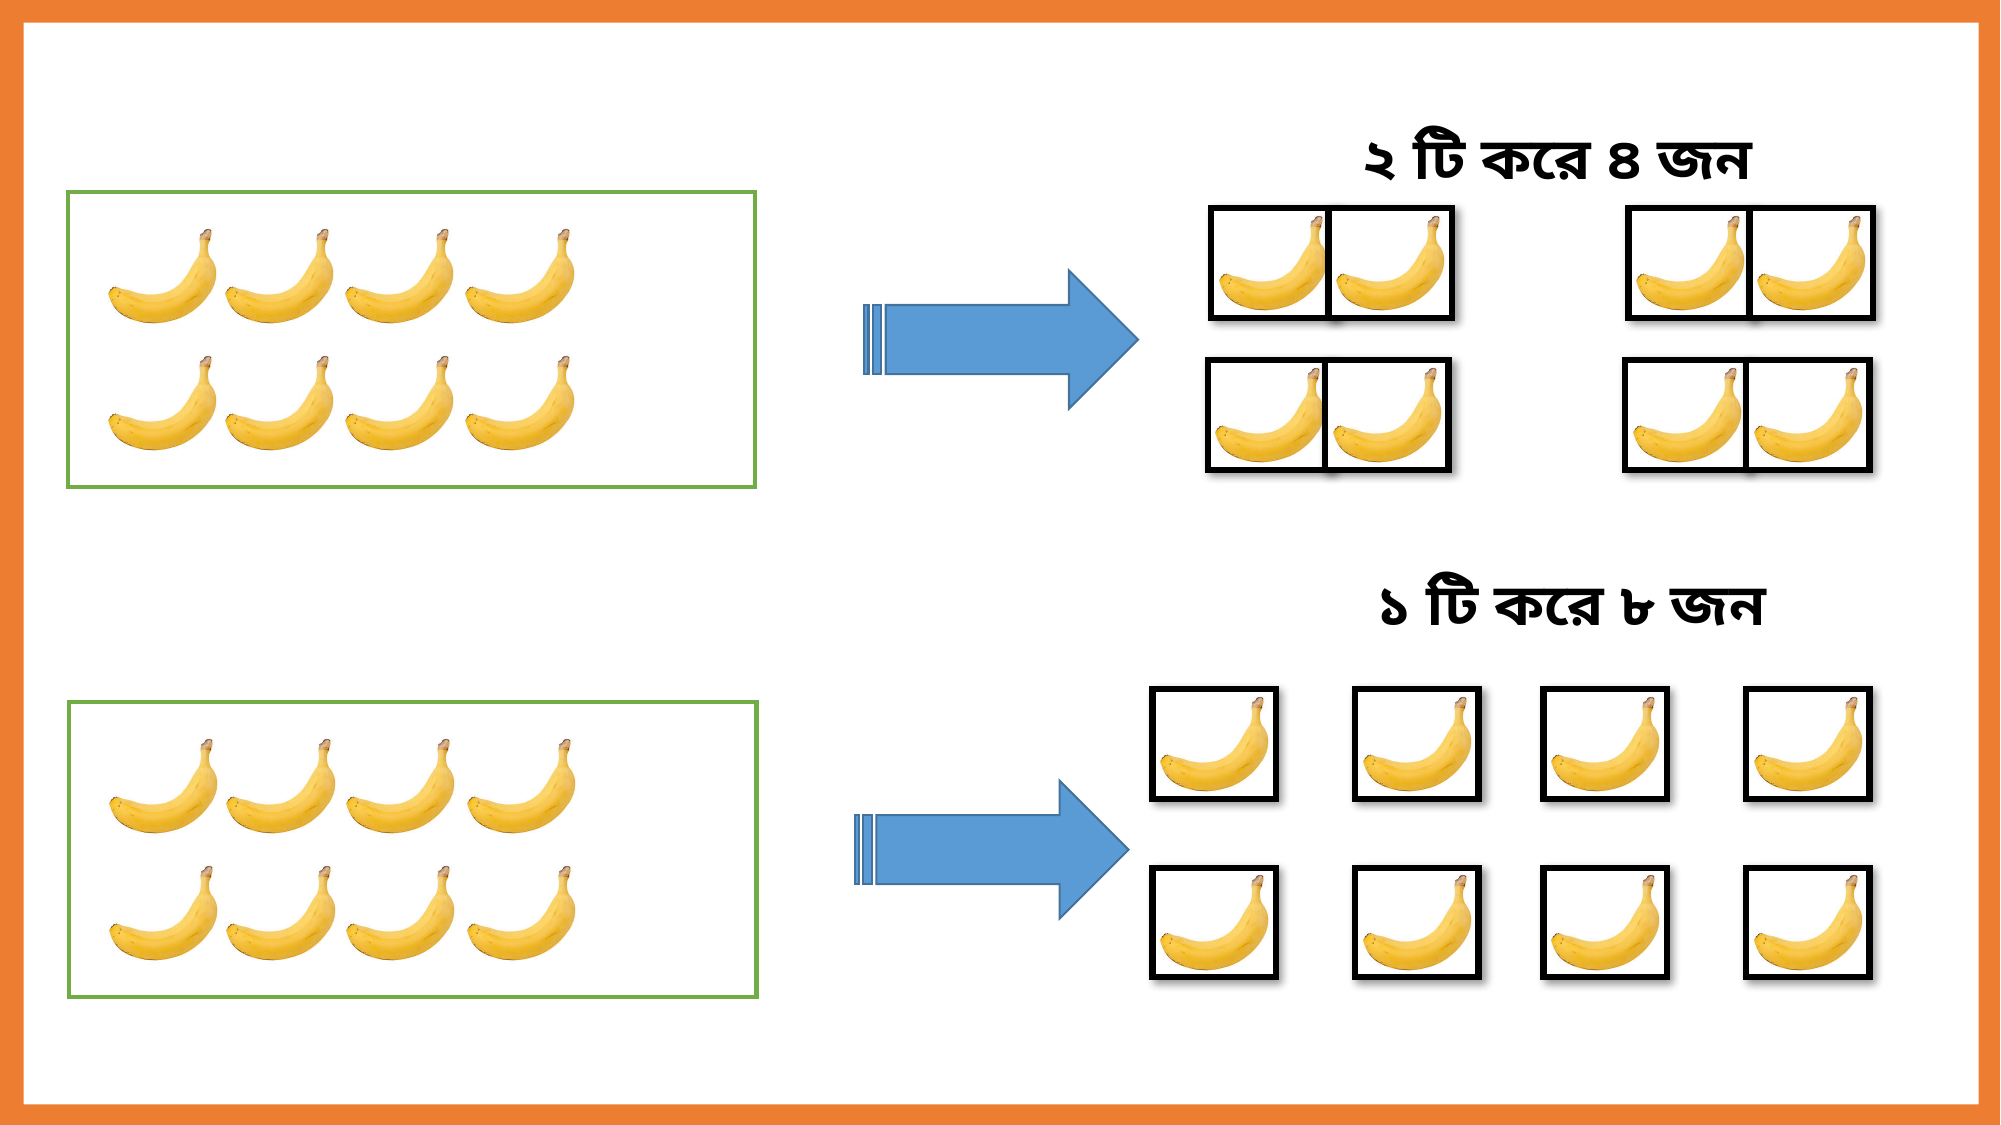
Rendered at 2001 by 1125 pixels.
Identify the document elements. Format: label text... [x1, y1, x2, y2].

text_box [863, 304, 870, 375]
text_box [1628, 363, 1867, 467]
picture [1546, 692, 1664, 796]
picture [1357, 692, 1476, 796]
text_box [67, 192, 755, 488]
text_box [875, 778, 1131, 922]
picture [1357, 870, 1476, 975]
text_box [862, 814, 873, 885]
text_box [1210, 363, 1446, 467]
picture [1155, 870, 1273, 975]
text_box [0, 0, 2000, 1125]
text_box ২ টি করে ৪ জন [1347, 114, 1768, 199]
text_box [1631, 211, 1870, 315]
text_box [884, 268, 1140, 412]
text_box [854, 814, 860, 885]
text_box ১ টি করে ৮ জন [1360, 559, 1781, 645]
picture [1748, 692, 1867, 796]
text_box [872, 304, 882, 375]
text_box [1214, 211, 1449, 315]
picture [1748, 870, 1867, 975]
picture [1546, 870, 1664, 975]
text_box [69, 702, 757, 998]
picture [1155, 692, 1273, 796]
